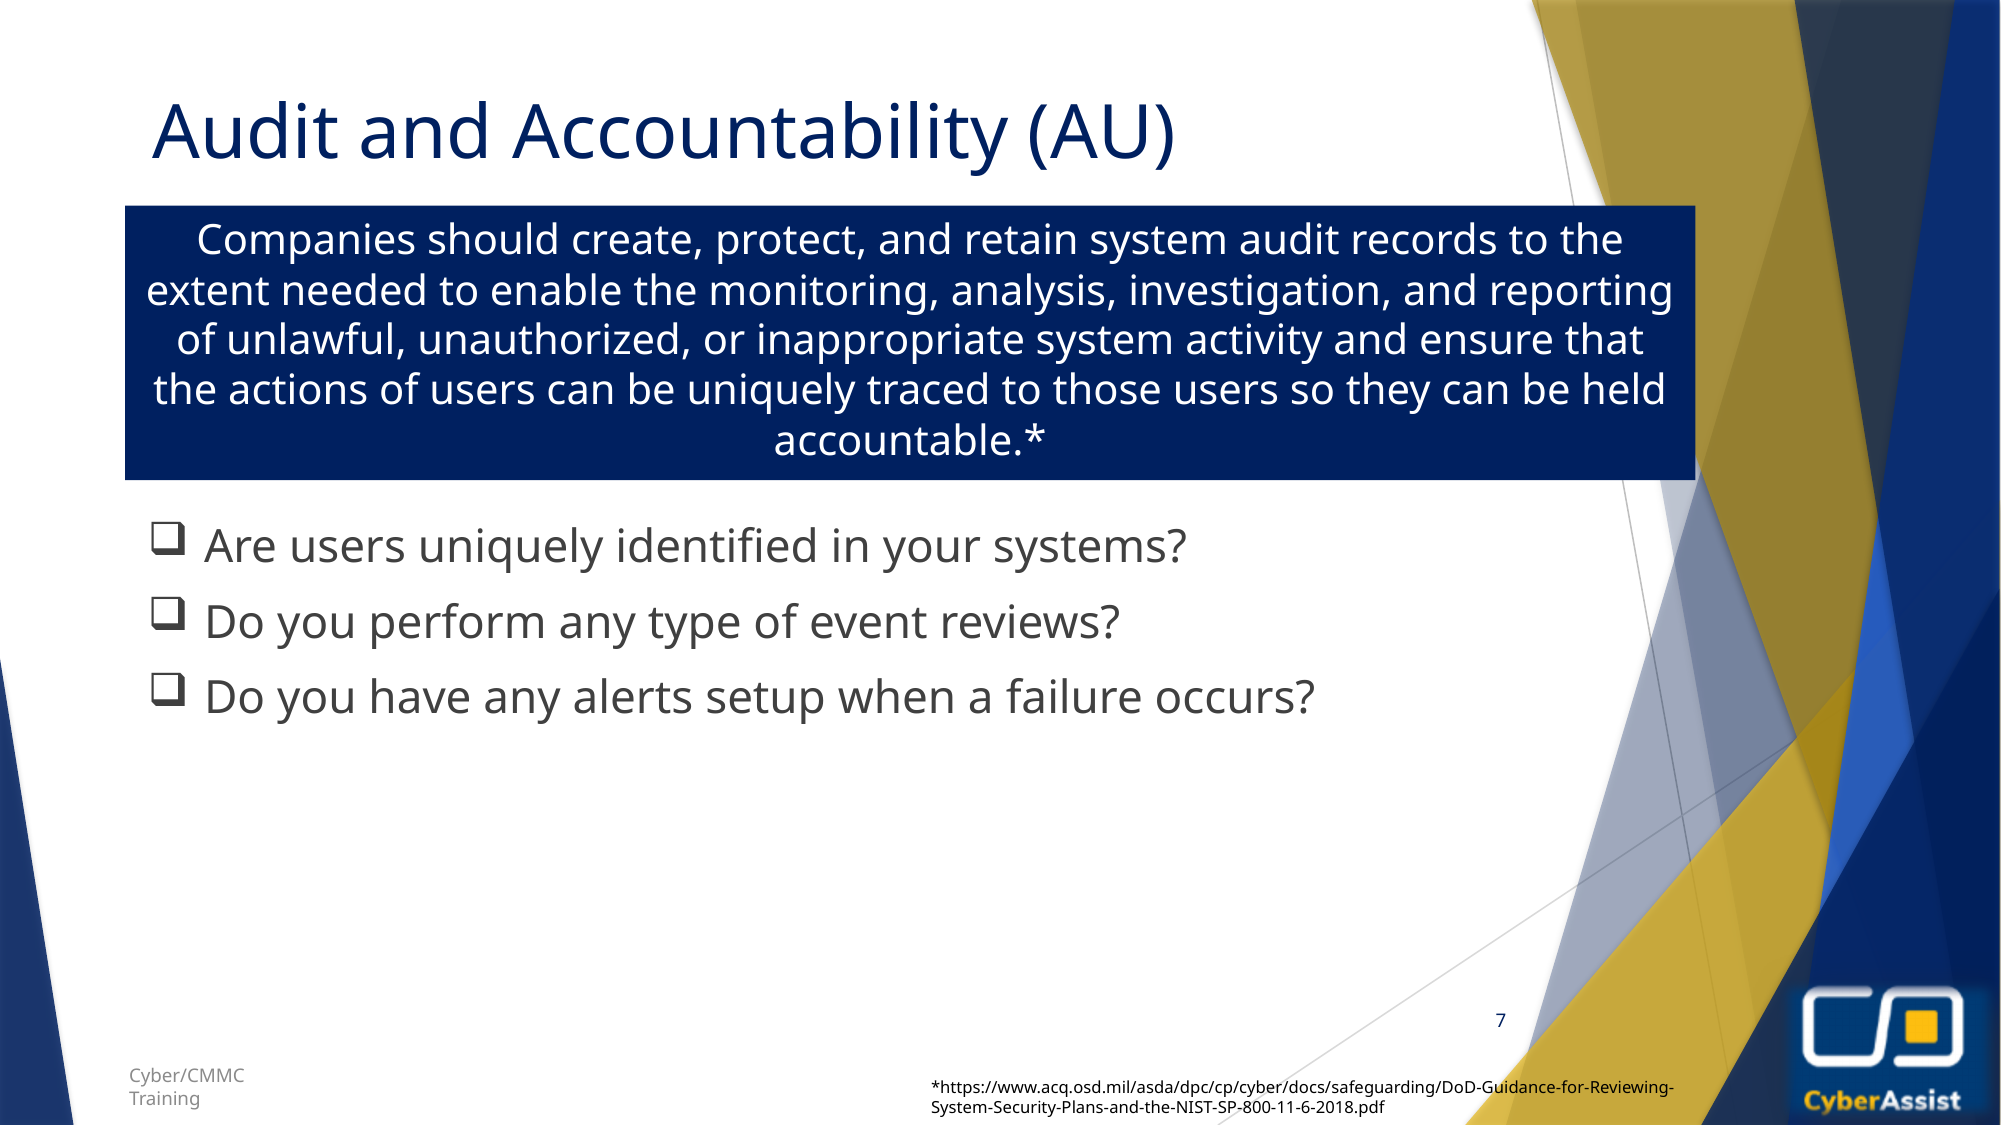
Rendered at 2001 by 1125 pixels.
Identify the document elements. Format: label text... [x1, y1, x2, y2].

text_box Are users uniquely identified in your systems? Do you perform any type of event reviews? Do you have any alerts setup when a failure occurs? [297, 505, 1500, 731]
title Audit and Accountability (AU) [137, 76, 1863, 183]
text_box *https://www.acq.osd.mil/asda/dpc/cp/cyber/docs/safeguarding/DoD-Guidance-for-Reviewing-System-Security-Plans-and-the-NIST-SP-800-11-6-2018.pdf [916, 1069, 1693, 1124]
slide_number 7 [1409, 991, 1522, 1051]
footer Cyber/CMMC Training [77, 449, 297, 1117]
picture [1776, 975, 2000, 1125]
list Companies should create, protect, and retain system audit records to the extent needed to enable the monitoring, analysis, investigation, and reporting of unlawful, unauthorized, or inappropriate system activity and ensure that the actions of users can be uniquely traced to those users so they can be held accountable.* [125, 205, 1696, 481]
